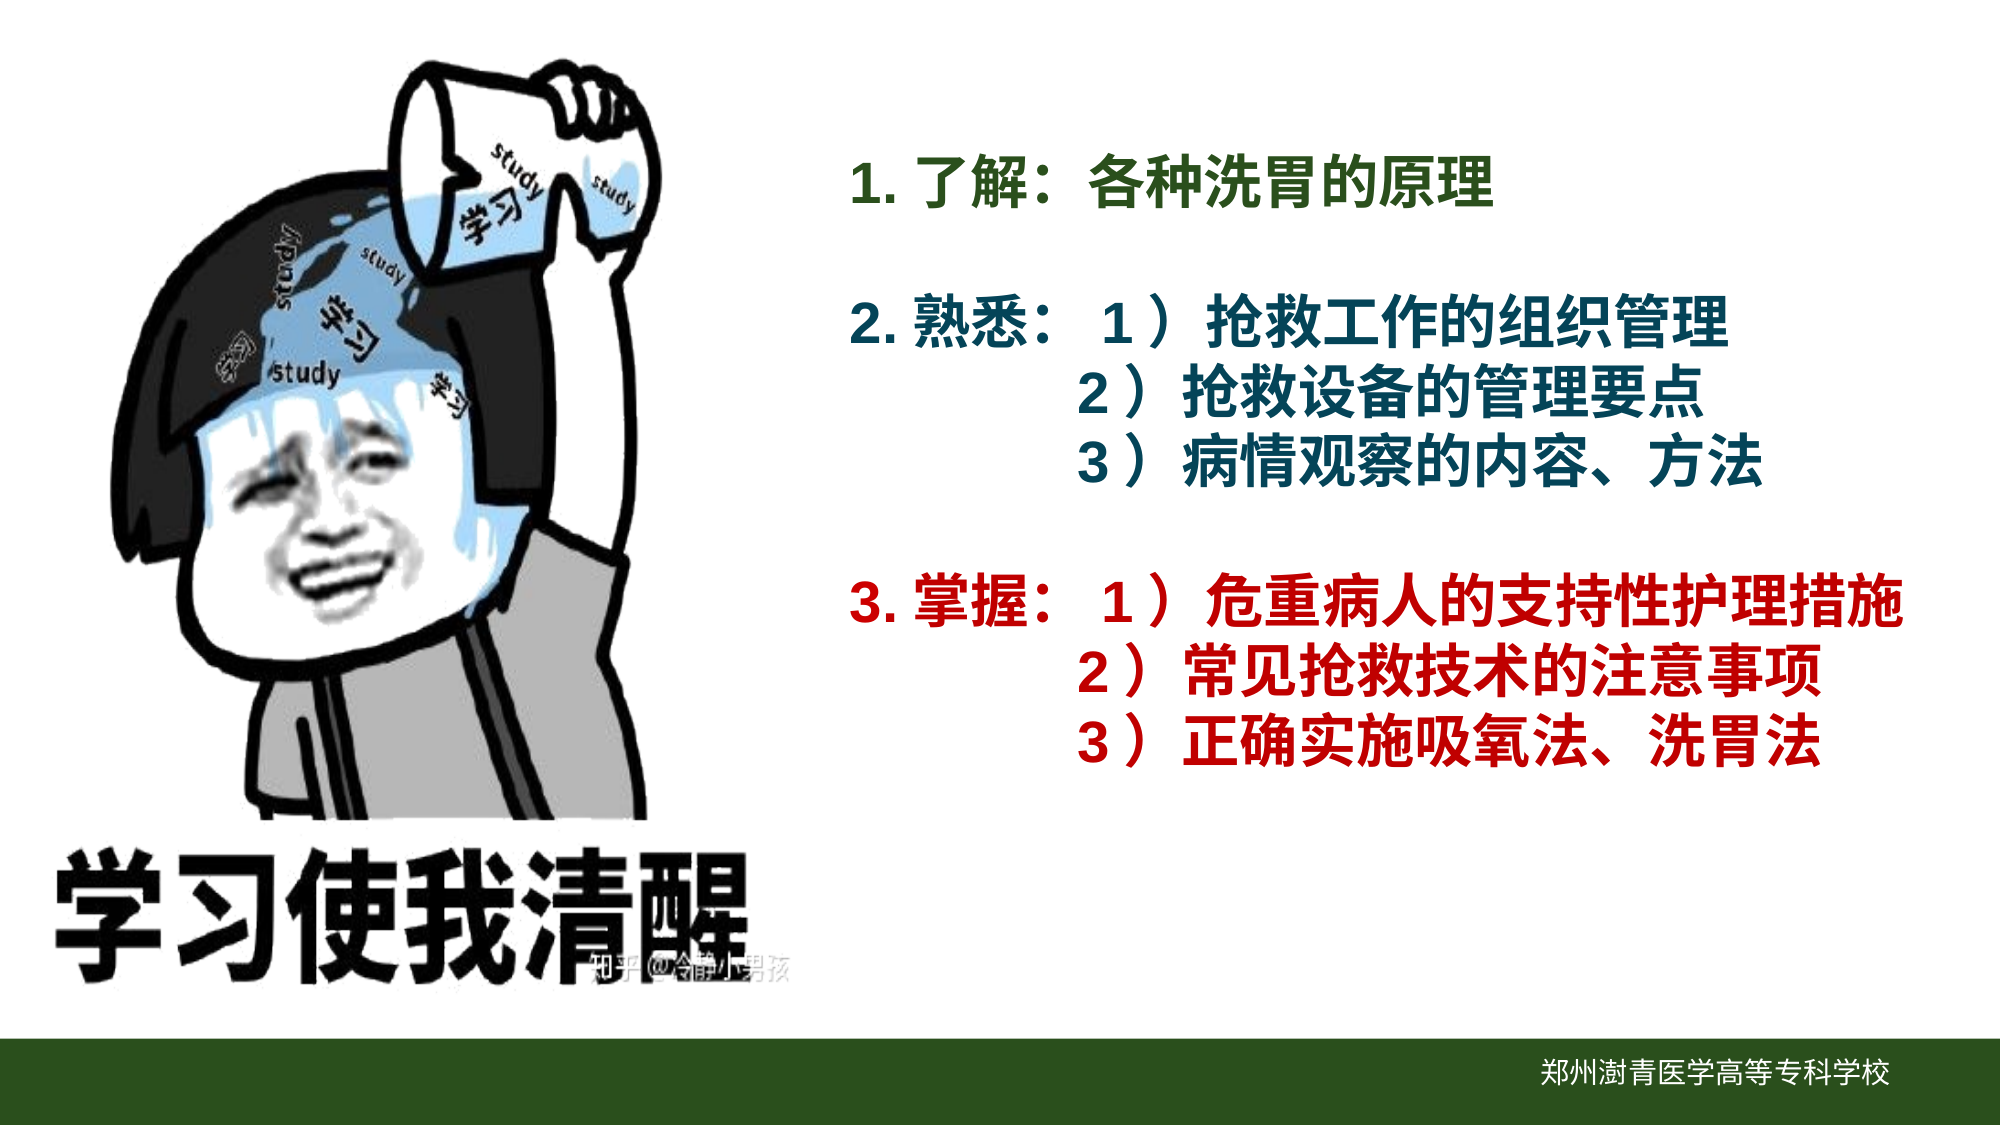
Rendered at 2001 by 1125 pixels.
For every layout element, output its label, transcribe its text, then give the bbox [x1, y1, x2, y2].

picture [6, 24, 811, 1012]
slide_number 郑州澍青医学高等专科学校 [1431, 1046, 2000, 1116]
list 1.了解：各种洗胃的原理 2.熟悉：1）抢救工作的组织管理 2）抢救设备的管理要点 3）病情观察的内容、方法 3.掌握：1）危重病人的支持性护理措施 2）常见抢救技术的注意事项 3）正确实施吸氧法、洗胃法 [834, 137, 1934, 1047]
